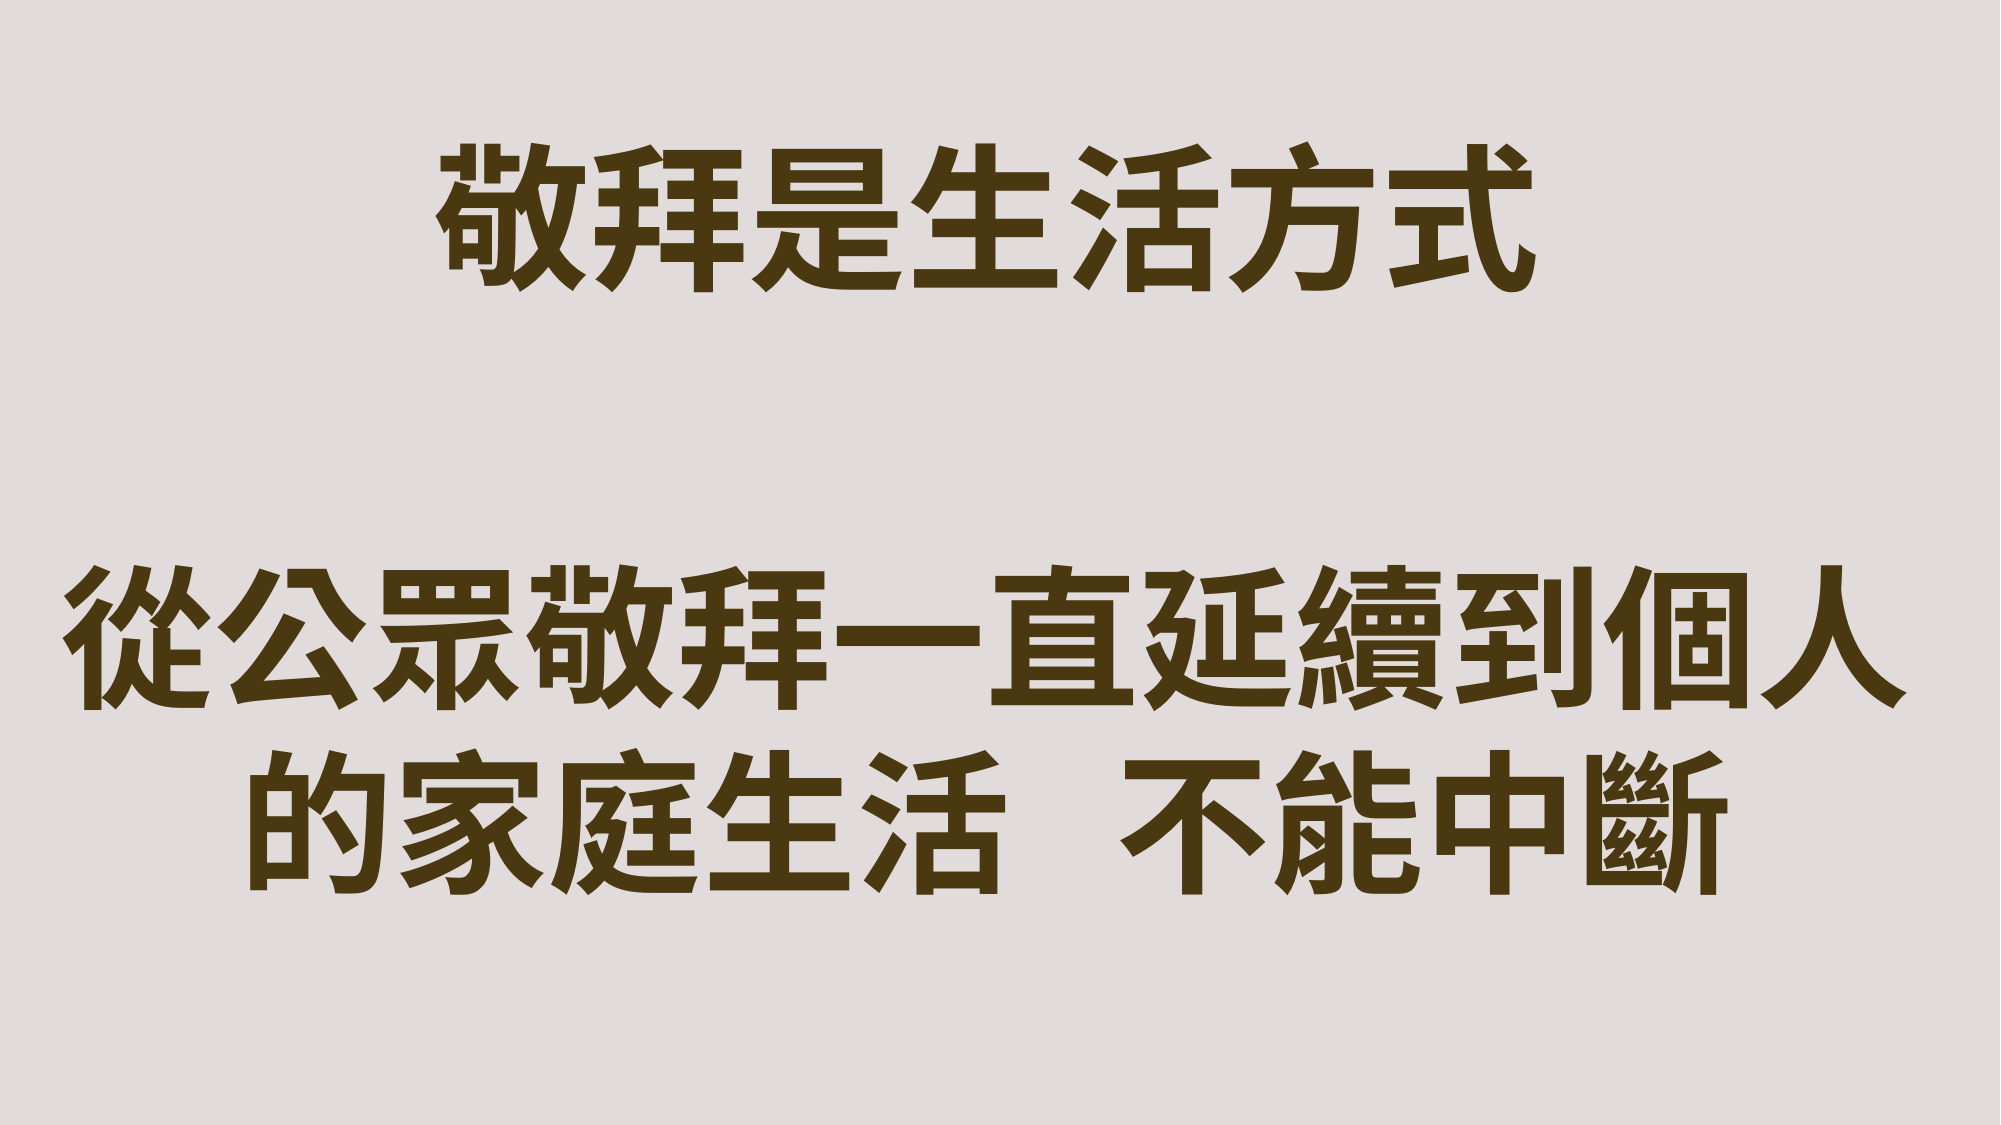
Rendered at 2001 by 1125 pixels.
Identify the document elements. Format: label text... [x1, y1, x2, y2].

text_box 敬拜是生活方式 從公眾敬拜一直延續到個人的家庭生活 不能中斷 [0, 113, 2000, 920]
